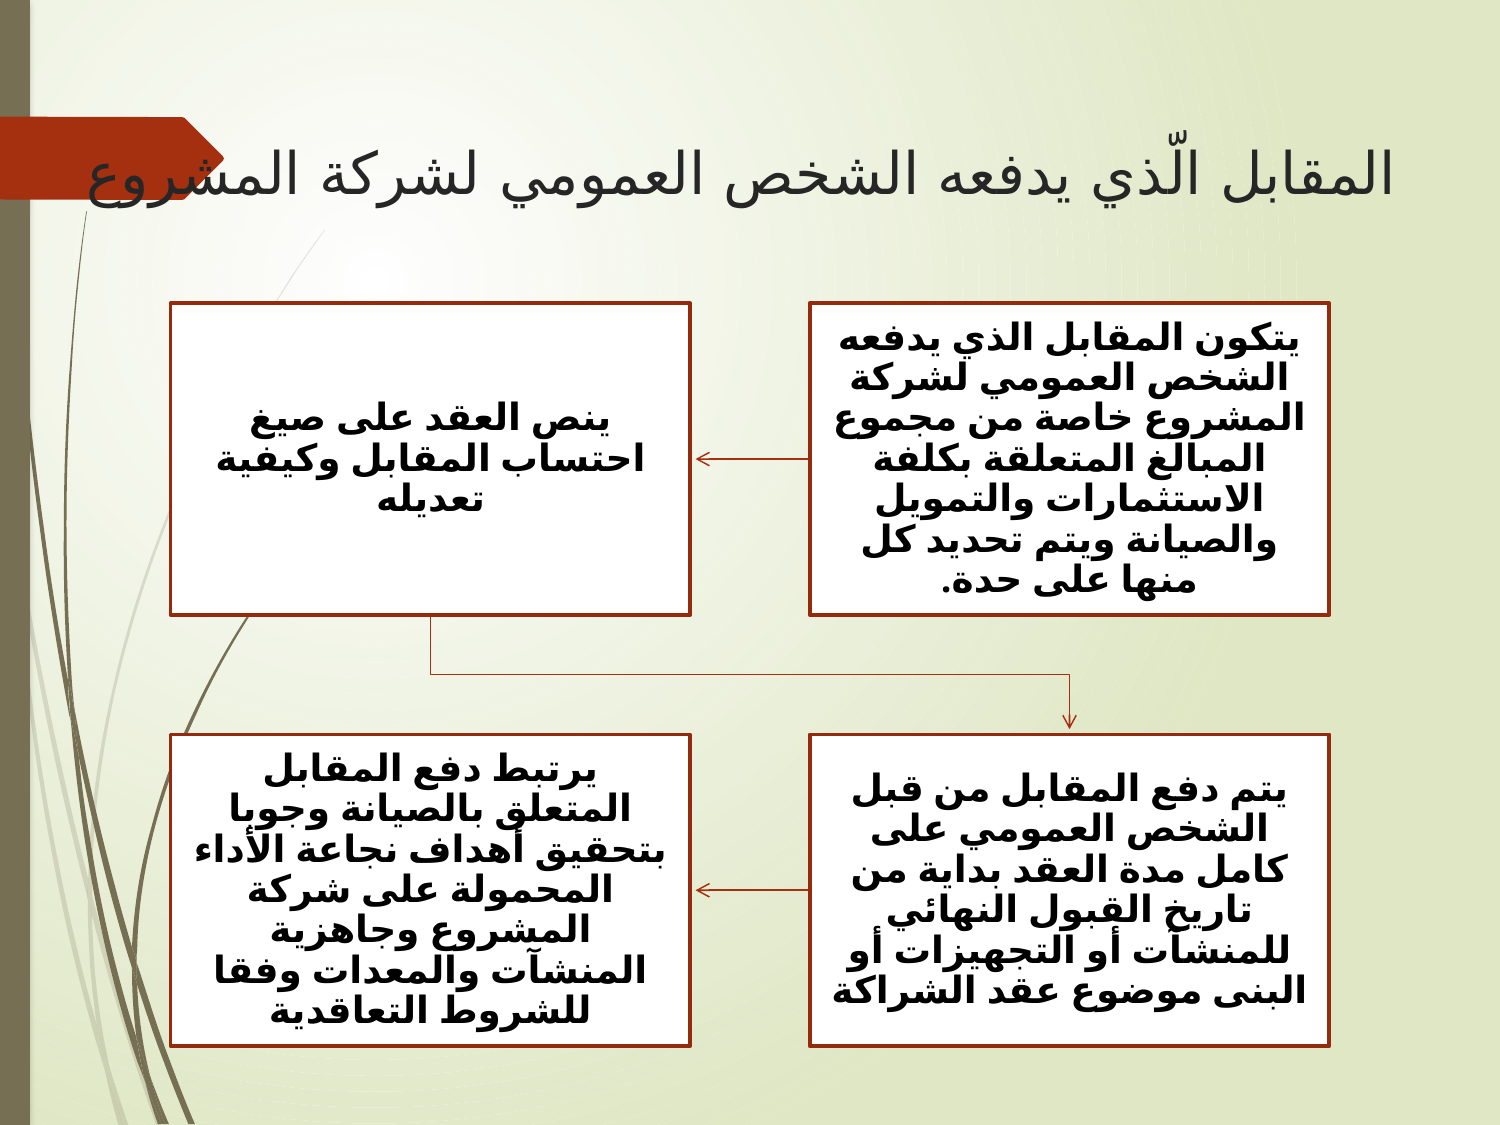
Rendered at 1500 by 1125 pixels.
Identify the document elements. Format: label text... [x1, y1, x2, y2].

title المقابل الّذي يدفعه الشخص العمومي لشركة المشروع [70, 128, 1412, 256]
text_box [135, 302, 1365, 1048]
